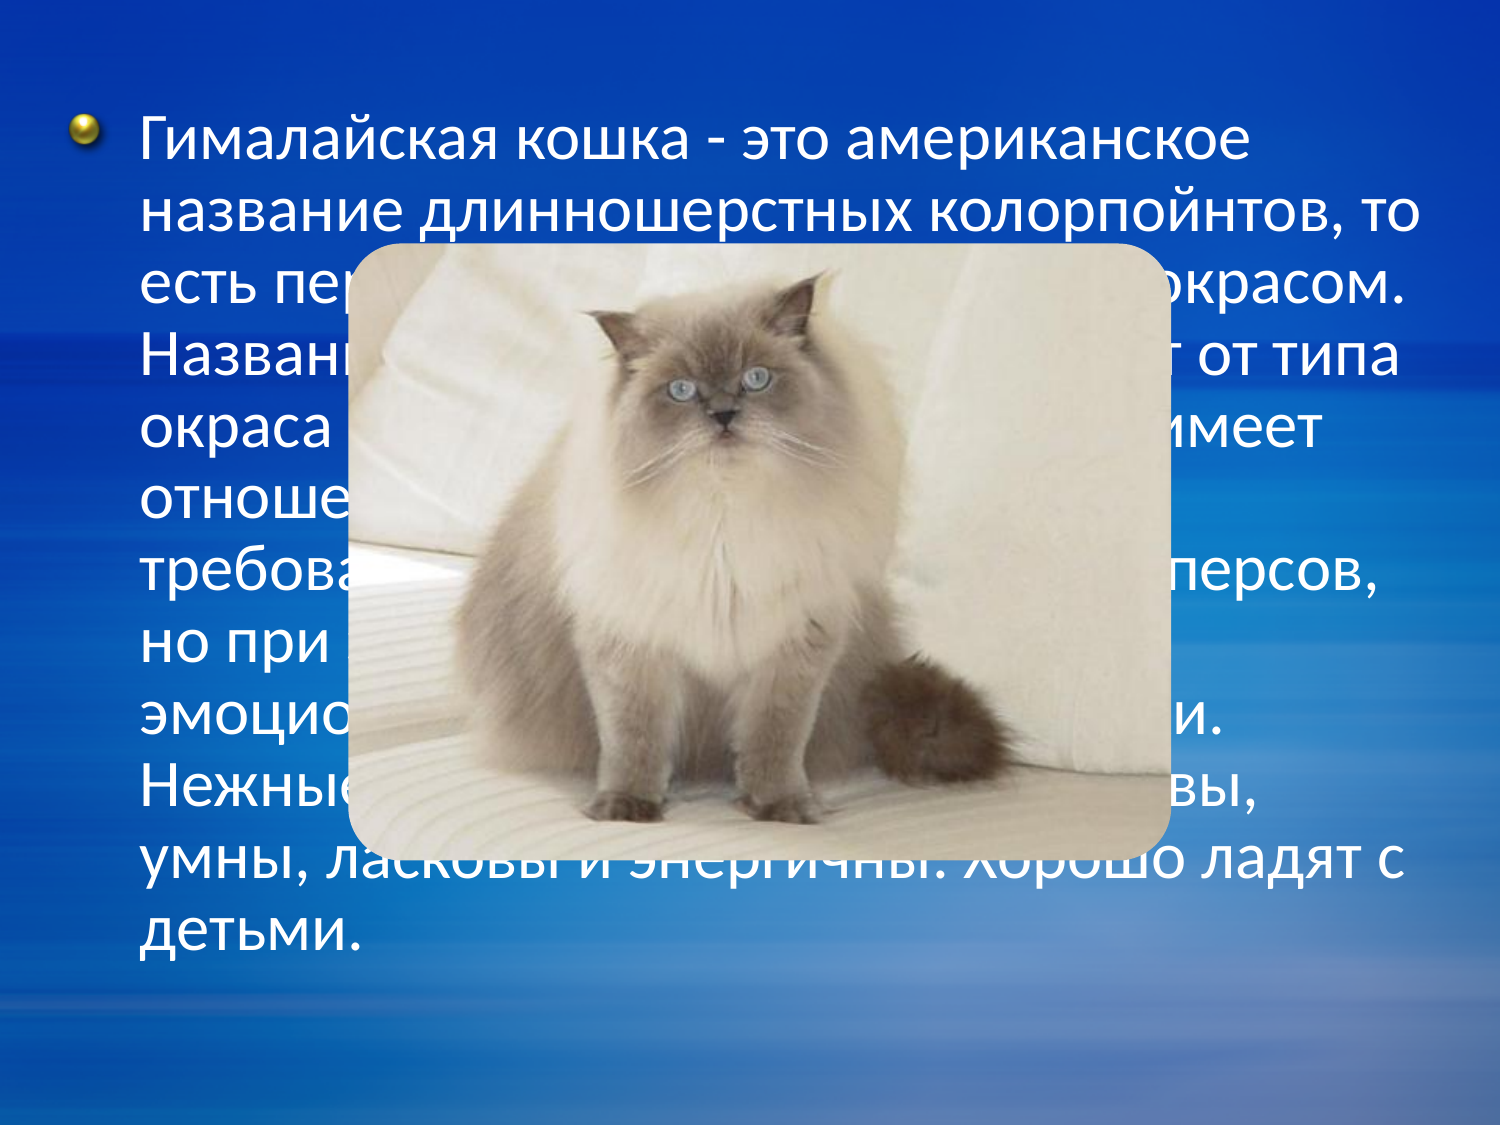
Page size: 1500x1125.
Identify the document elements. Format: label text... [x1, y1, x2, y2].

list Гималайская кошка - это американское название длинношерстных колорпойнтов, то есть персидских кошек с сиамским окрасом. Название "гималайская" происходит от типа окраса гималайского кролика, и не имеет отношения к Гималаям. Гималайцы требовательнее и предприимчивее персов, но при этом послушны и не такие эмоциональные, как сиамские кошки. Нежные и преданные друзья. Красивы, умны, ласковы и энергичны. Хорошо ладят с детьми. [64, 101, 1440, 975]
picture [0, 0, 1500, 1125]
